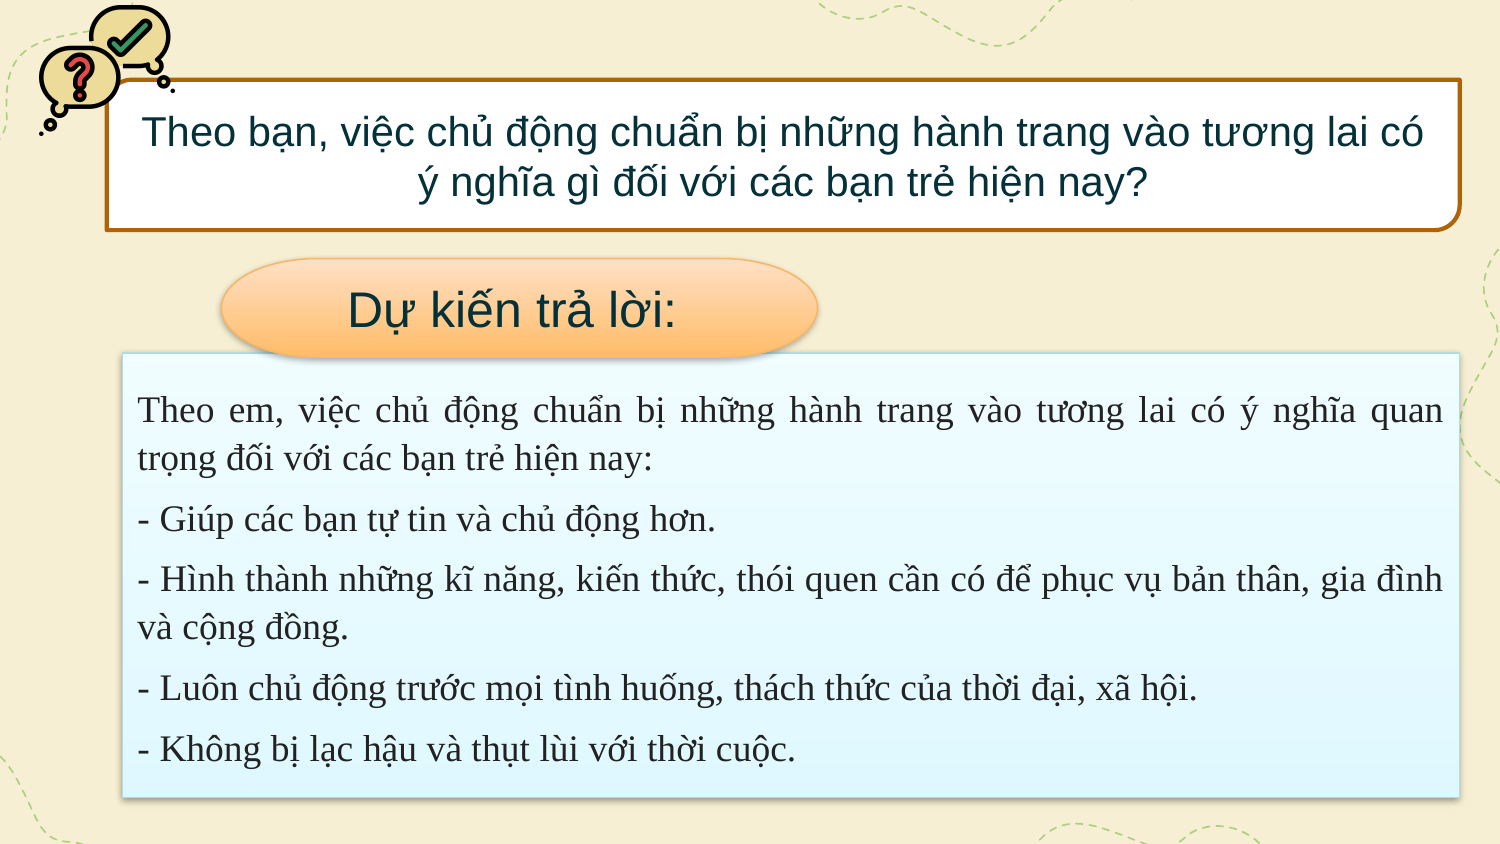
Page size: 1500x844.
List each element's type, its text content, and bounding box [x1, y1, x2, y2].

text_box Theo bạn, việc chủ động chuẩn bị những hành trang vào tương lai có ý nghĩa gì đối với các bạn trẻ hiện nay? [104, 77, 1462, 233]
text_box Theo em, việc chủ động chuẩn bị những hành trang vào tương lai có ý nghĩa quan trọng đối với các bạn trẻ hiện nay: - Giúp các bạn tự tin và chủ động hơn. - Hình thành những kĩ năng, kiến thức, thói quen cần có để phục vụ bản thân, gia đình và cộng đồng. - Luôn chủ động trước mọi tình huống, thách thức của thời đại, xã hội. - Không bị lạc hậu và thụt lùi với thời cuộc. [122, 352, 1460, 798]
text_box Dự kiến trả lời: [220, 257, 819, 359]
picture [38, 5, 175, 137]
